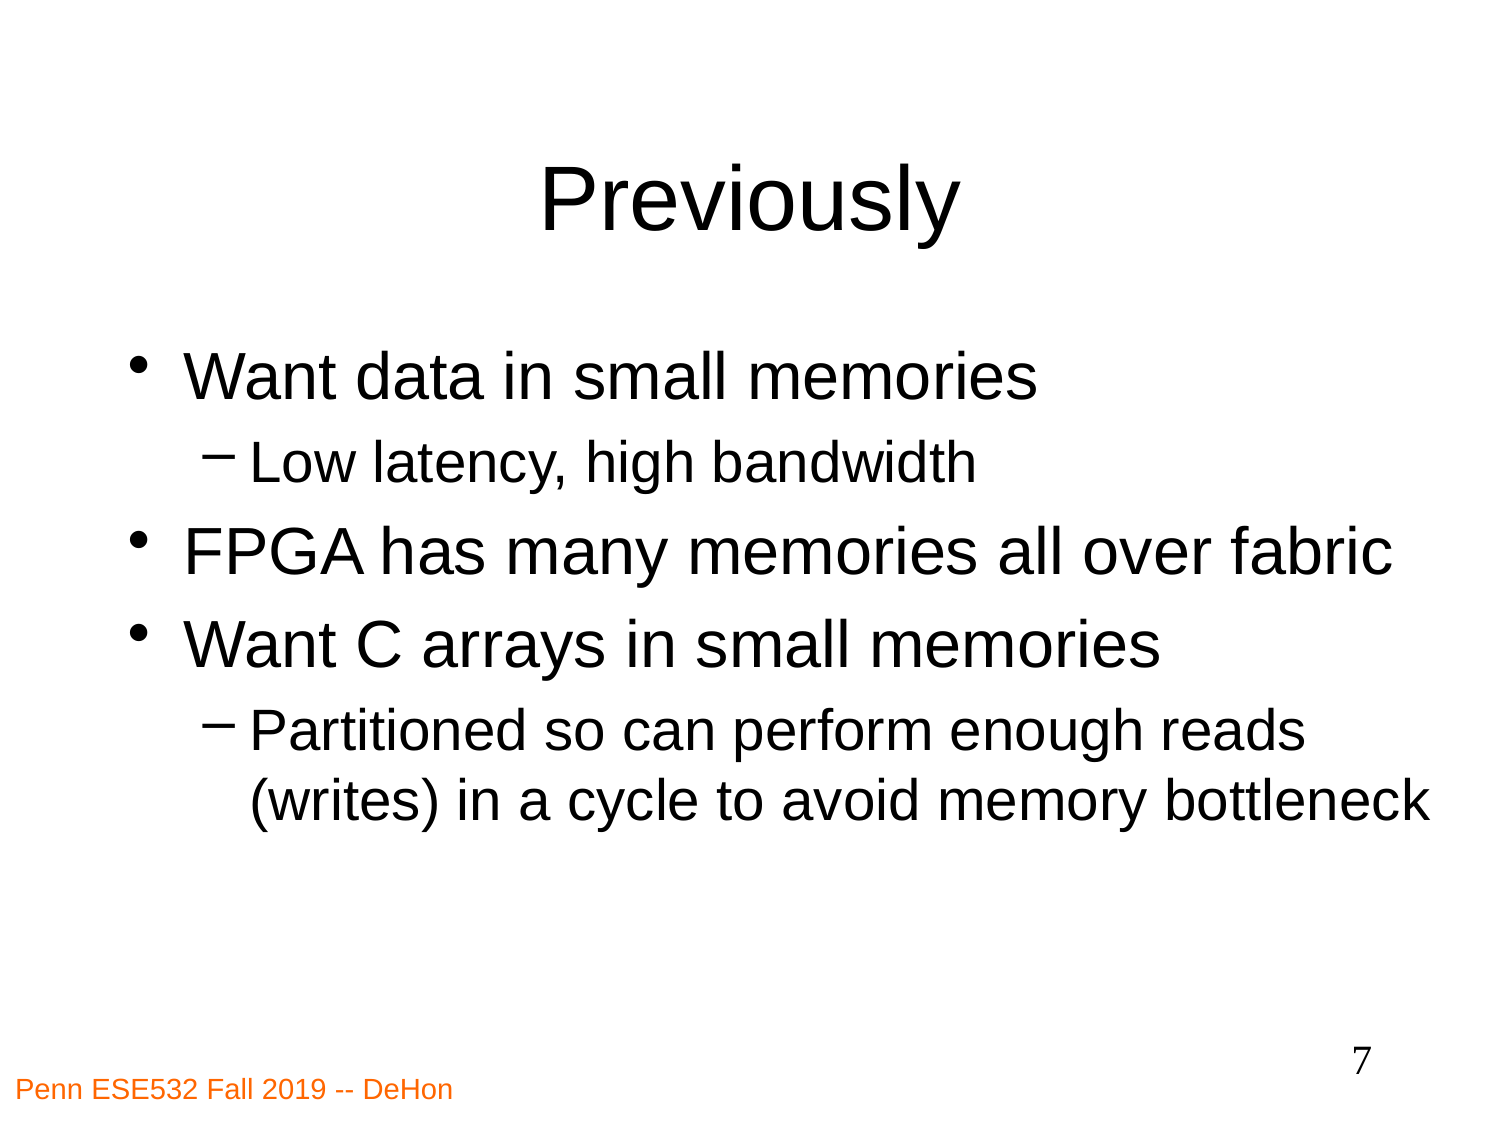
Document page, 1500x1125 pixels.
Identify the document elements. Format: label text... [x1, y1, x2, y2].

slide_number 7 [1074, 1024, 1388, 1101]
list Want data in small memories Low latency, high bandwidth FPGA has many memories all over fabric Want C arrays in small memories Partitioned so can perform enough reads (writes) in a cycle to avoid memory bottleneck [112, 324, 1463, 1001]
title Previously [112, 99, 1388, 288]
slide_number Penn ESE532 Fall 2019 -- DeHon [0, 1062, 688, 1125]
